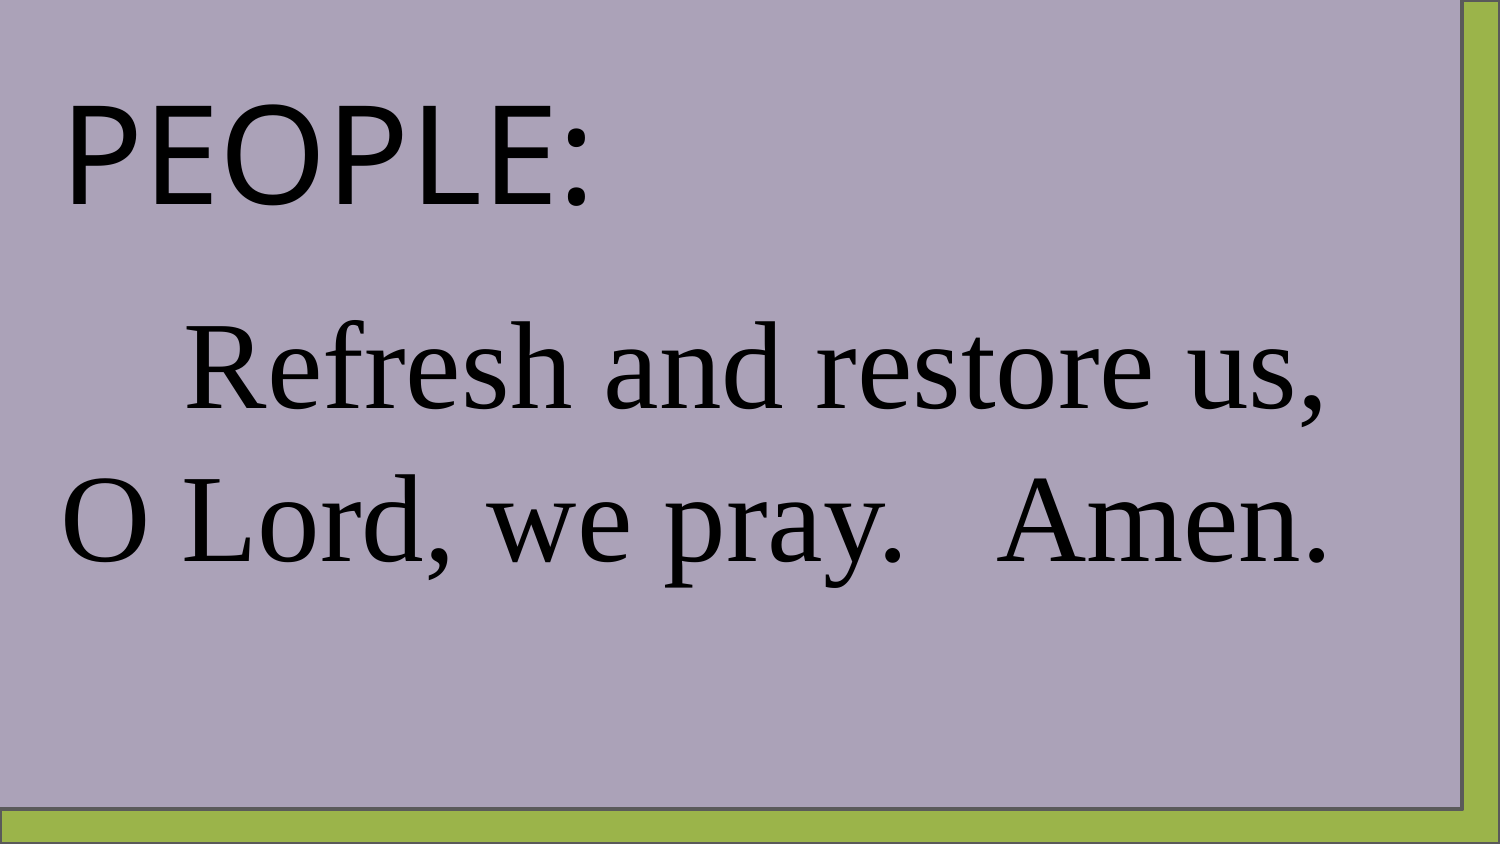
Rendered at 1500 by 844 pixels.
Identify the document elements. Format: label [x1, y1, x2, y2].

text_box [0, 0, 1500, 844]
